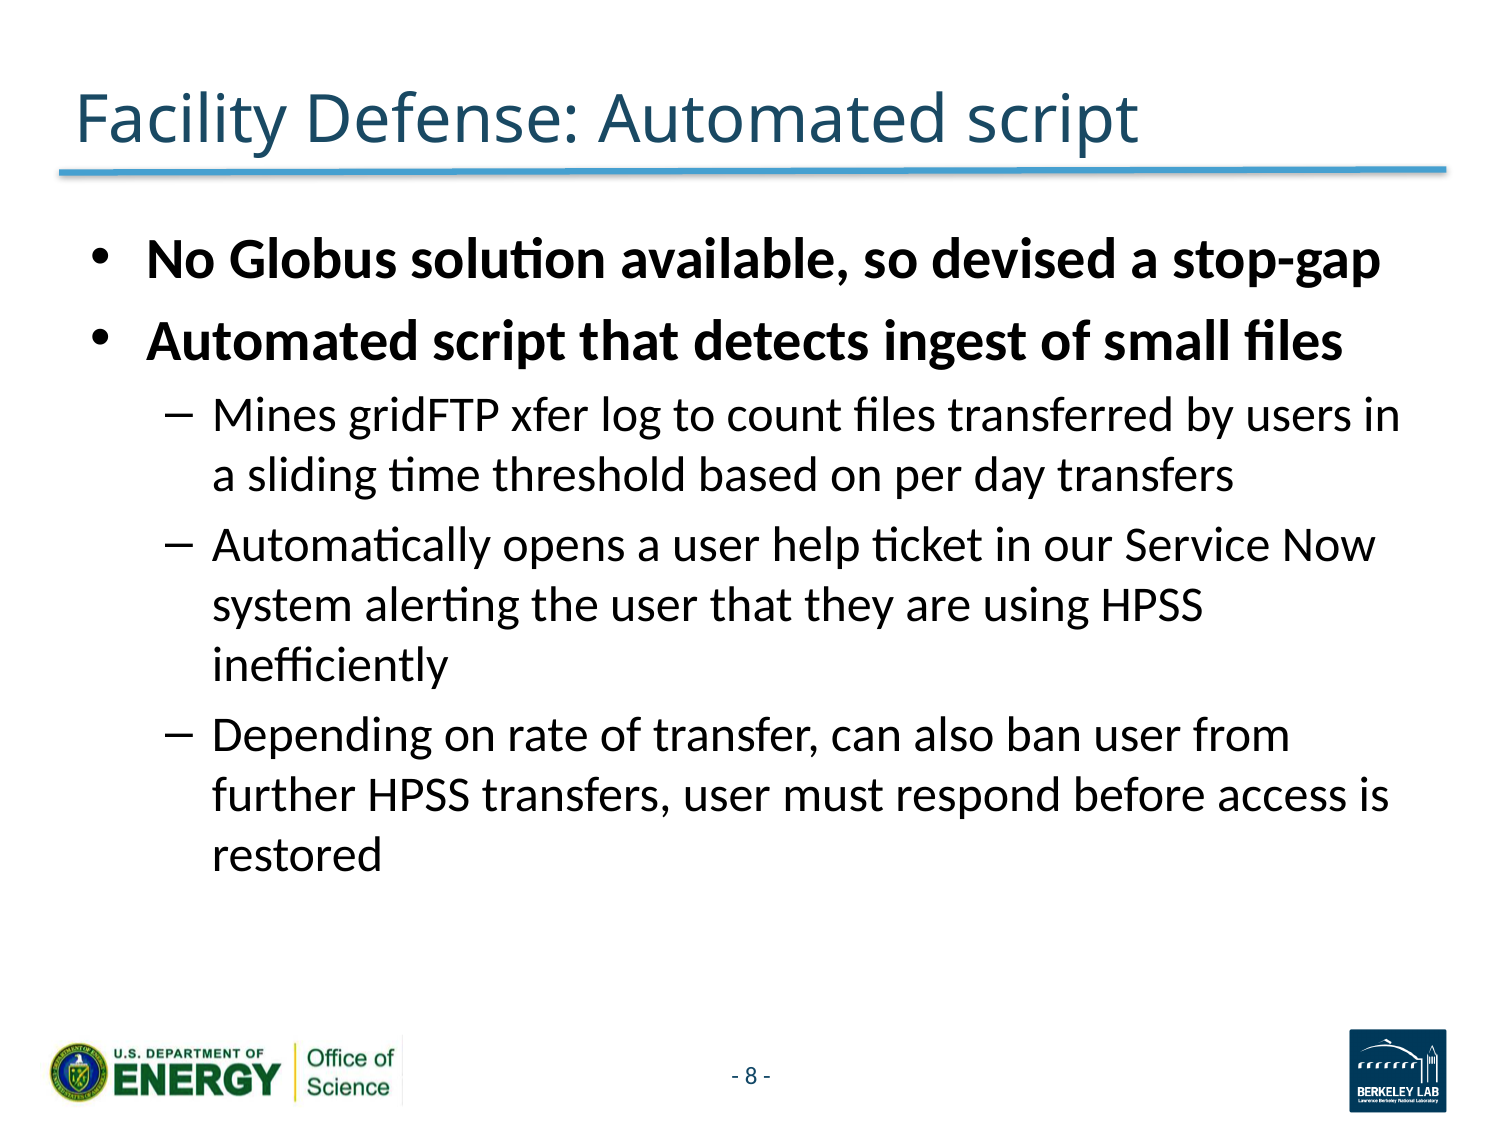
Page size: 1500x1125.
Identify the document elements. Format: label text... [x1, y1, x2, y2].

picture [40, 1029, 403, 1113]
list No Globus solution available, so devised a stop-gap Automated script that detects ingest of small files Mines gridFTP xfer log to count files transferred by users in a sliding time threshold based on per day transfers Automatically opens a user help ticket in our Service Now system alerting the user that they are using HPSS inefficiently Depending on rate of transfer, can also ban user from further HPSS transfers, user must respond before access is restored [75, 212, 1425, 1005]
picture [1349, 1029, 1447, 1113]
title Facility Defense: Automated script [59, 29, 1425, 156]
slide_number - 8 - [675, 1044, 828, 1105]
